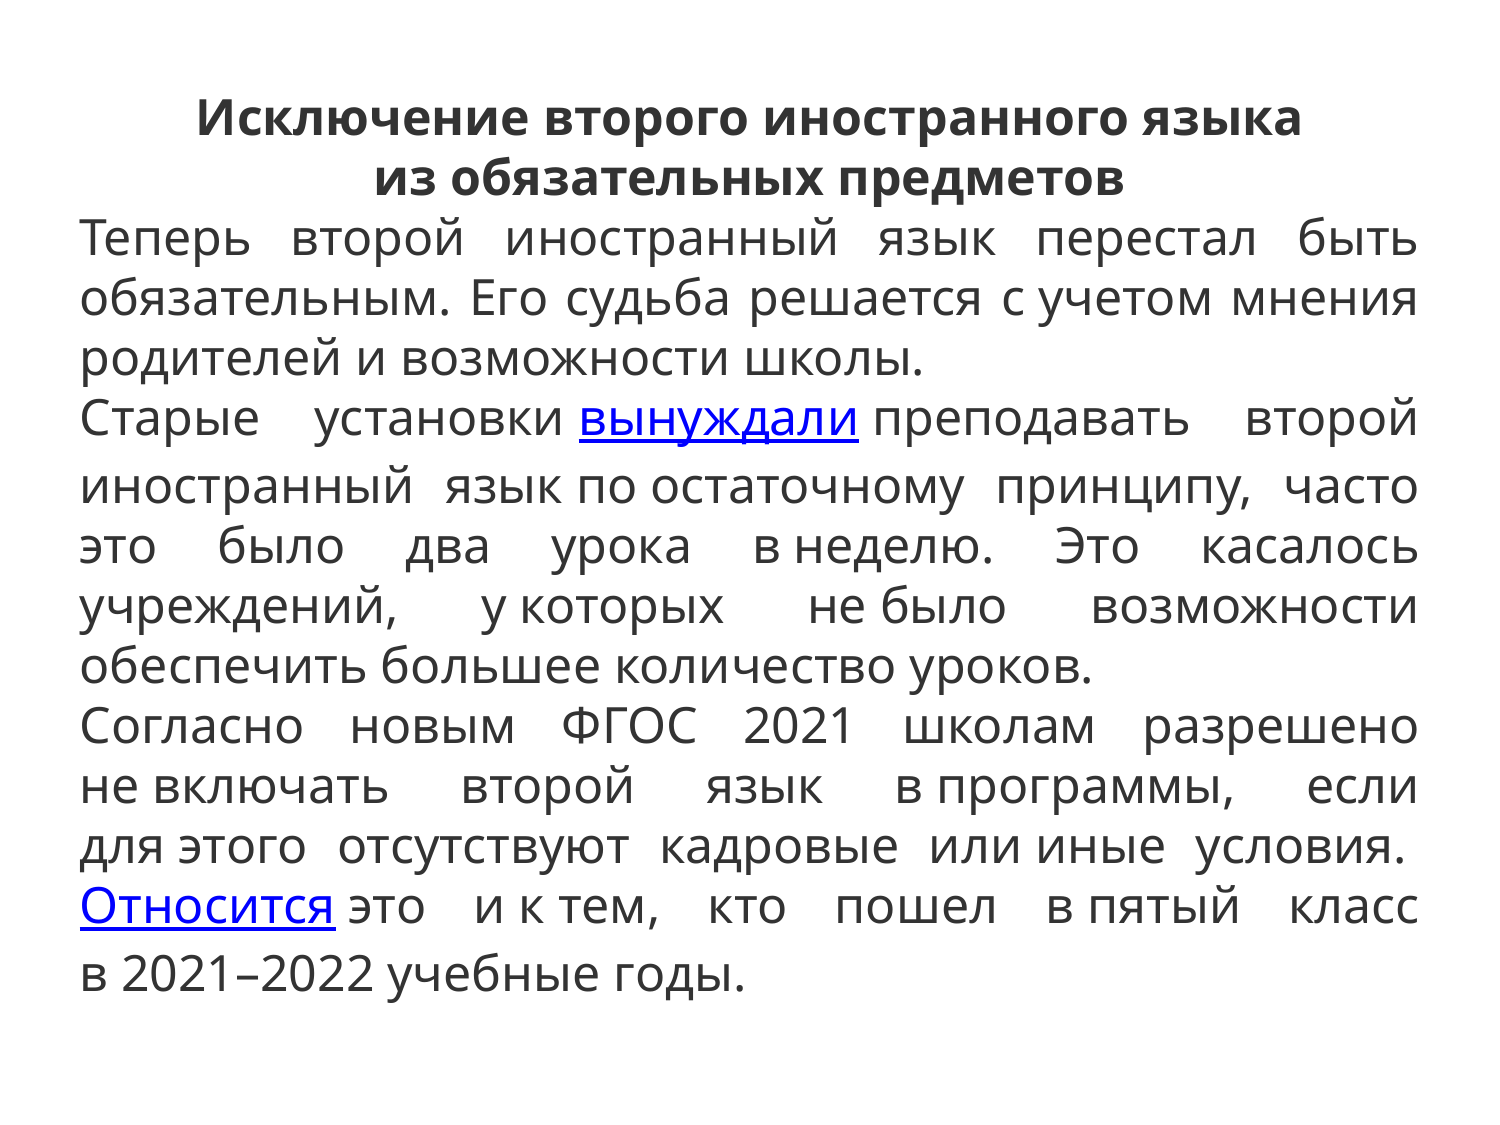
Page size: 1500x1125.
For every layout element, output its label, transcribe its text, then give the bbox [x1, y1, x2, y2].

text_box Исключение второго иностранного языка из обязательных предметов Теперь второй иностранный язык перестал быть обязательным. Его судьба решается с учетом мнения родителей и возможности школы. Старые установки вынуждали преподавать второй иностранный язык по остаточному принципу, часто это было два урока в неделю. Это касалось учреждений, у которых не было возможности обеспечить большее количество уроков. Согласно новым ФГОС 2021 школам разрешено не включать второй язык в программы, если для этого отсутствуют кадровые или иные условия. Относится это и к тем, кто пошел в пятый класс в 2021–2022 учебные годы. [64, 77, 1436, 1010]
